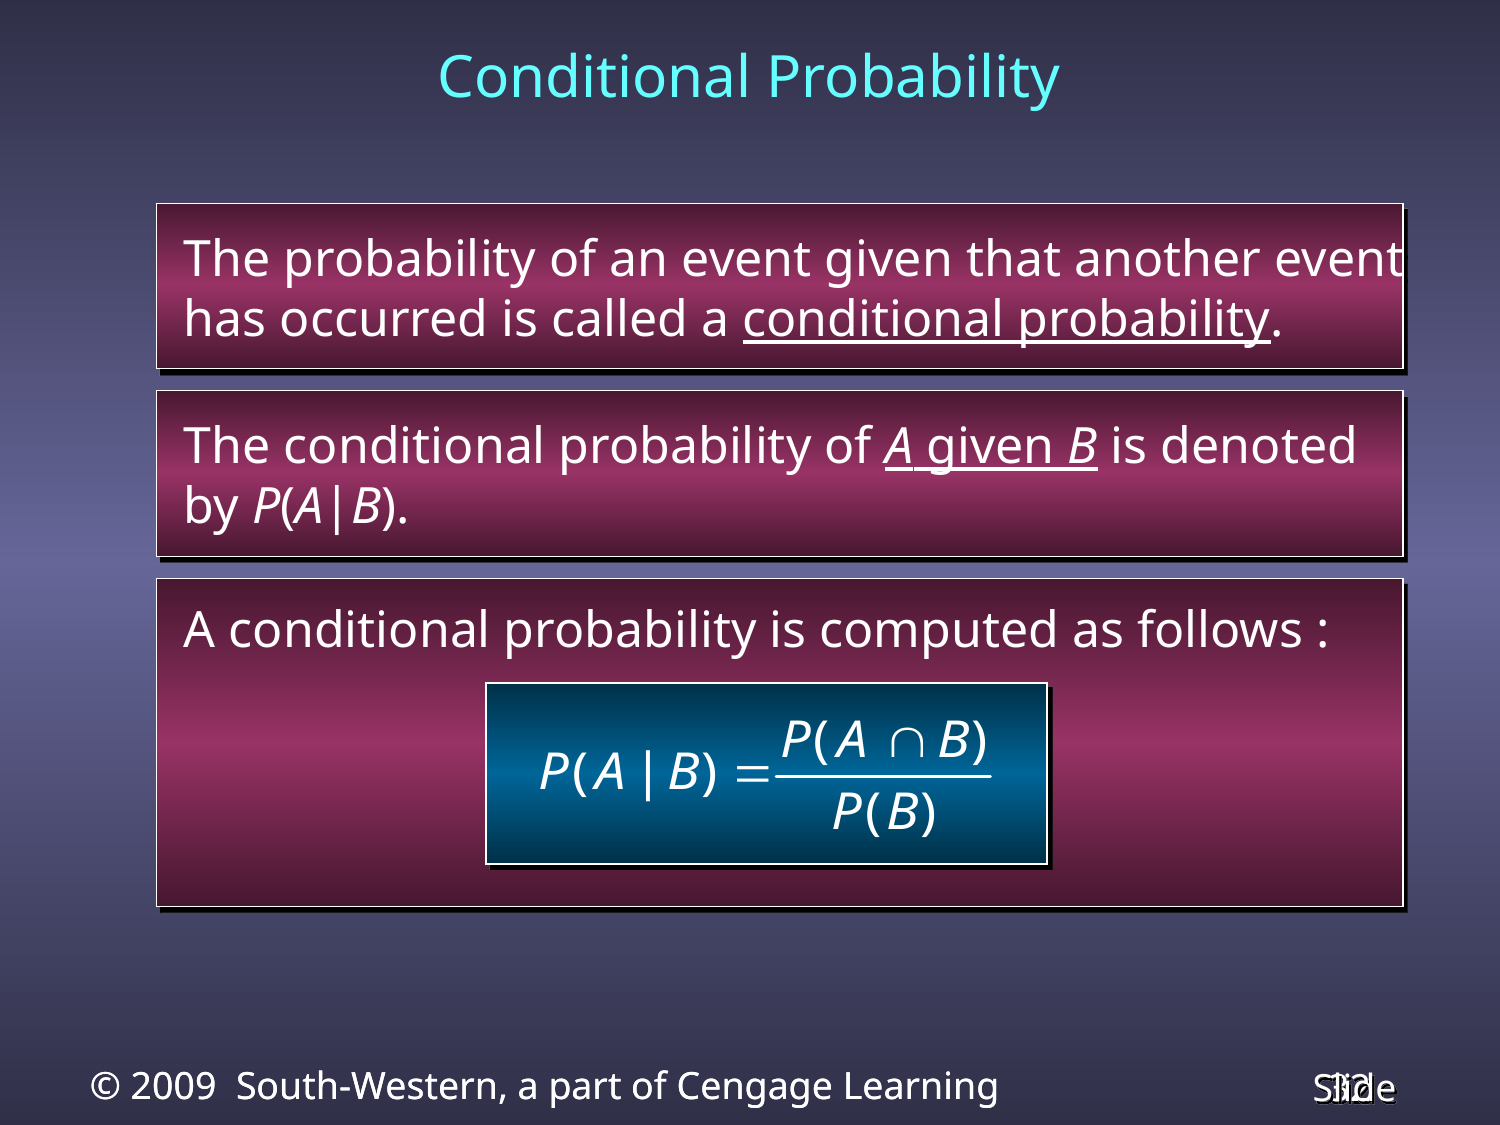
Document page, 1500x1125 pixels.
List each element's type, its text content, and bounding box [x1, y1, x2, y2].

text_box The conditional probability of A given B is denoted by P(A|B). [156, 390, 1404, 557]
text_box Conditional Probability [111, 26, 1387, 122]
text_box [534, 714, 994, 847]
text_box [486, 683, 1048, 865]
text_box The probability of an event given that another event has occurred is called a conditional probability. [156, 203, 1404, 369]
text_box A conditional probability is computed as follows : [156, 578, 1404, 907]
